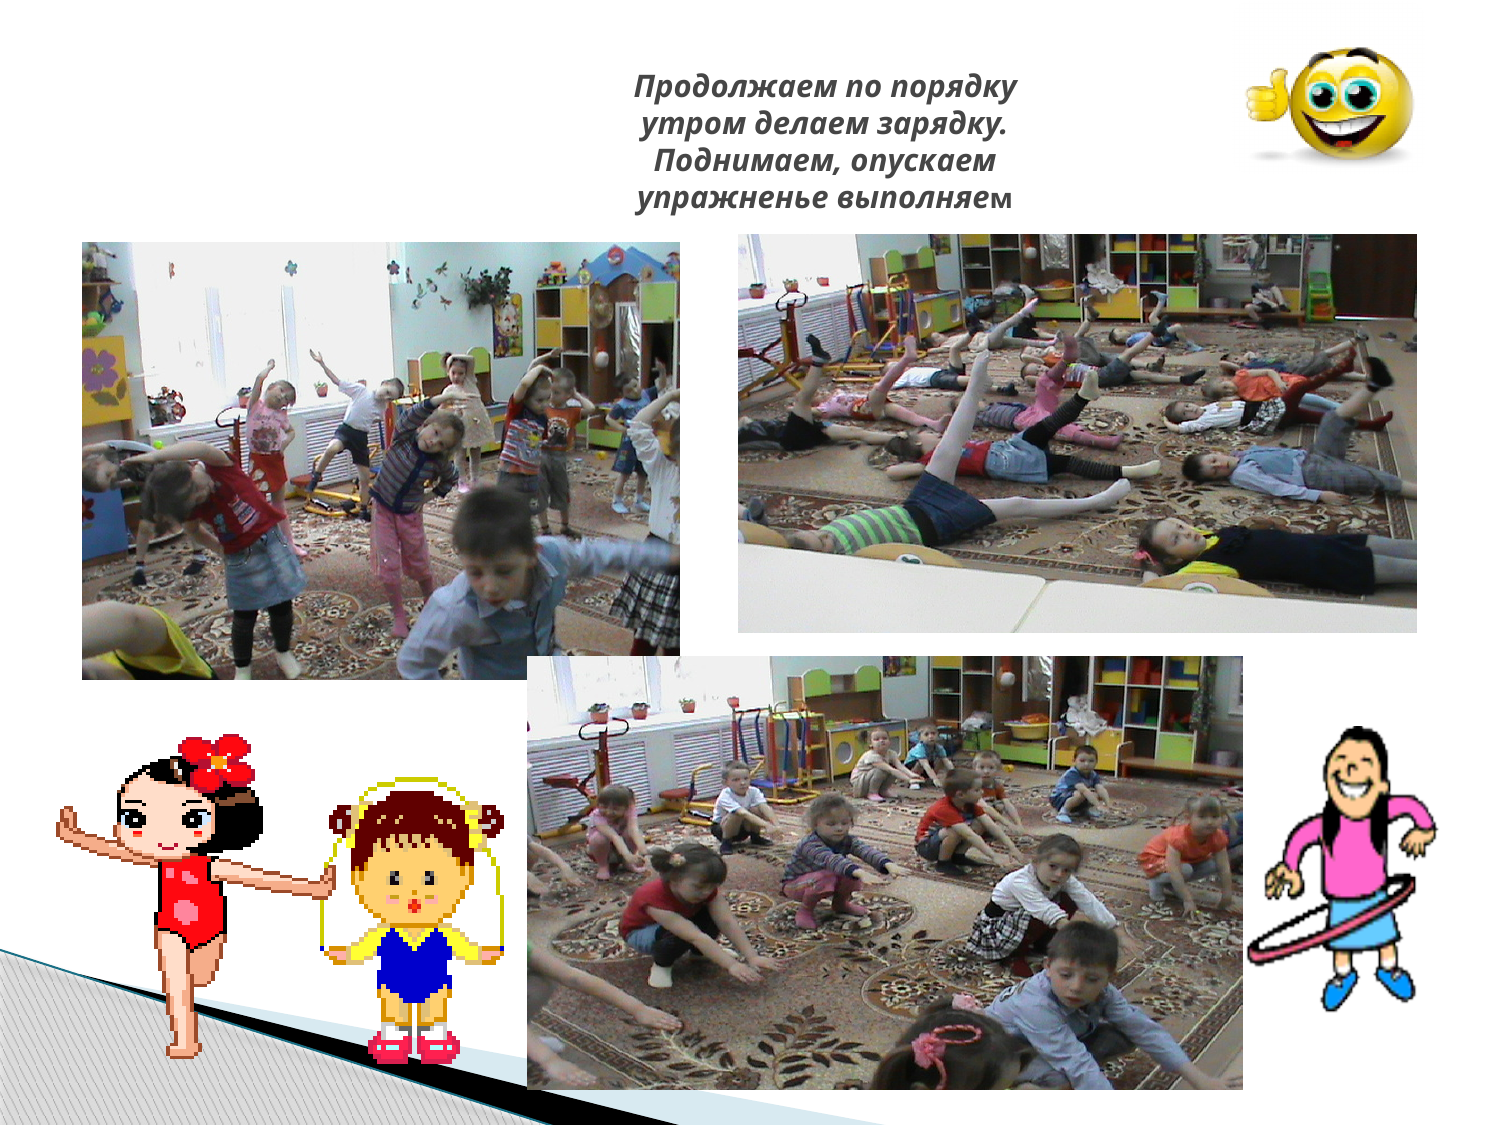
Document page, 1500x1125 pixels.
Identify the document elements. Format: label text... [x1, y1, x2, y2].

title Продолжаем по порядку утром делаем зарядку. Поднимаем, опускаем упражненье выполняем [150, 58, 1500, 223]
picture [527, 655, 1500, 1091]
picture [1230, 0, 1428, 177]
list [81, 242, 680, 680]
picture [738, 234, 1417, 634]
picture [0, 691, 518, 1082]
